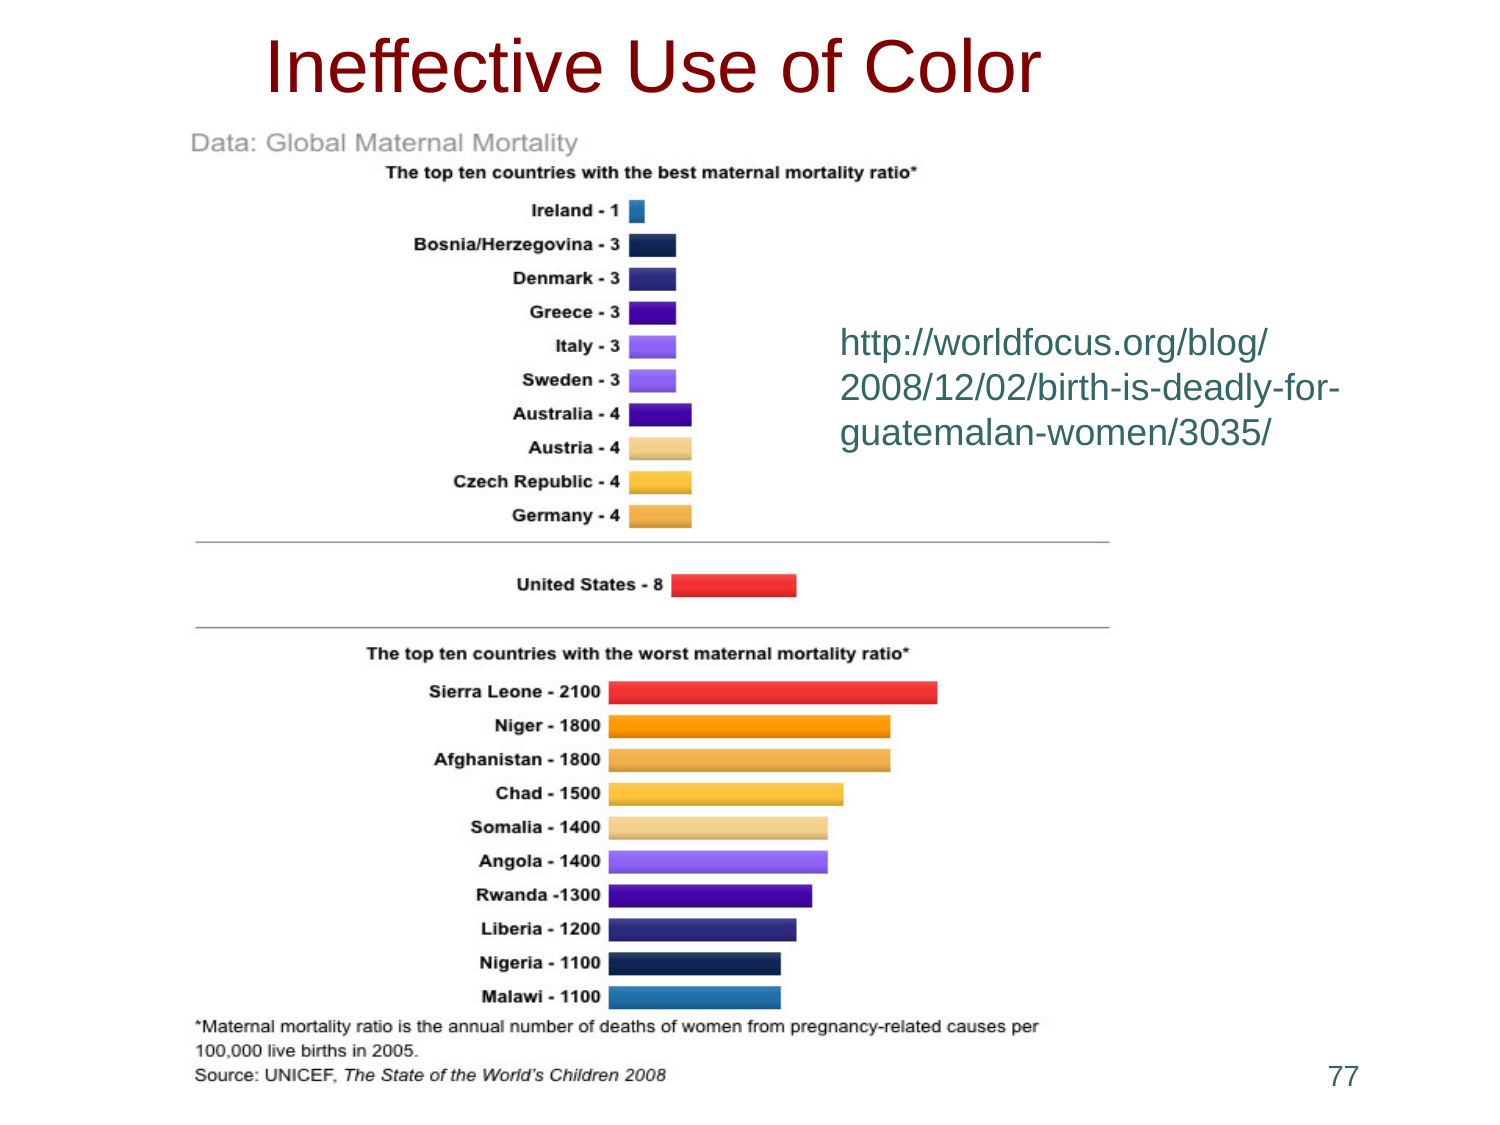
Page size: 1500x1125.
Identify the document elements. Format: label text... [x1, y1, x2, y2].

picture [174, 127, 1127, 1088]
slide_number 76 [1312, 1049, 1451, 1101]
title Ineffective Use of Color [249, 0, 1401, 126]
text_box http://worldfocus.org/blog/2008/12/02/birth-is-deadly-for-guatemalan-women/3035/ [1130, 310, 1488, 461]
